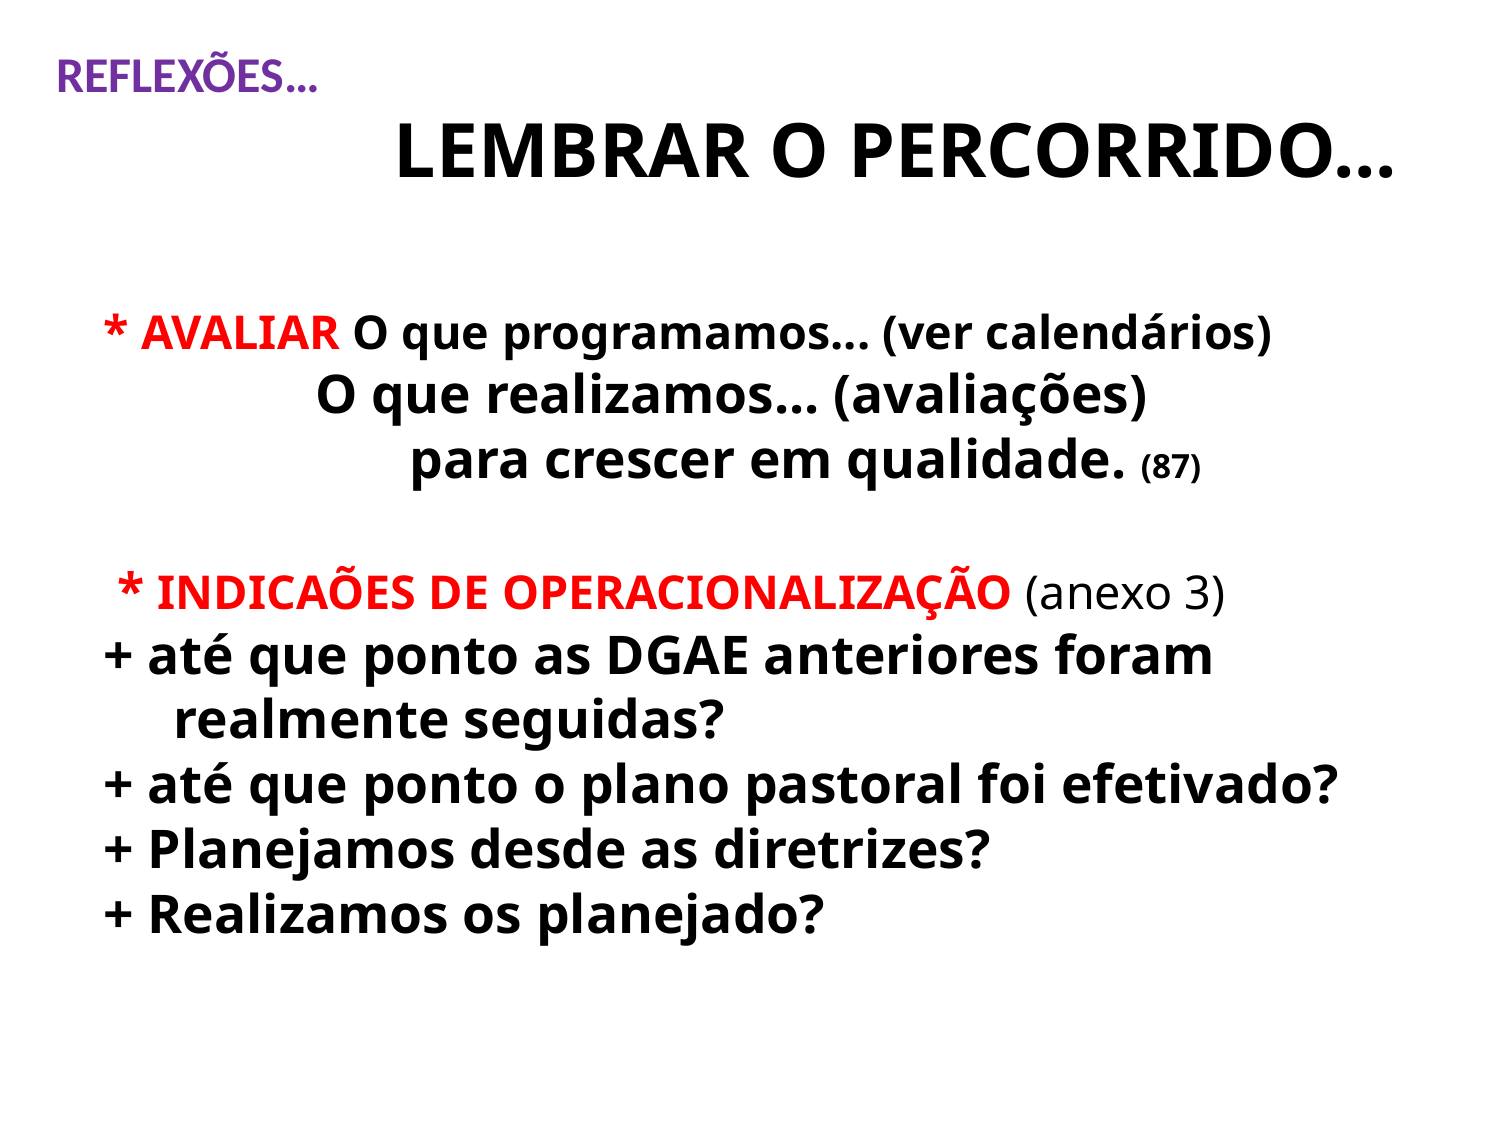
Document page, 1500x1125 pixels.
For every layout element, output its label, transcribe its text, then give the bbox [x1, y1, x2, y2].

text_box REFLEXÕES… lembrar o percorrido... [41, 35, 1479, 200]
subtitle * AVALIAR O que programamos... (ver calendários) O que realizamos... (avaliações) para crescer em qualidade. (87) * INDICAÕES DE OPERACIONALIZAÇÃO (anexo 3) + até que ponto as DGAE anteriores foram realmente seguidas? + até que ponto o plano pastoral foi efetivado? + Planejamos desde as diretrizes? + Realizamos os planejado? [88, 254, 1447, 1047]
